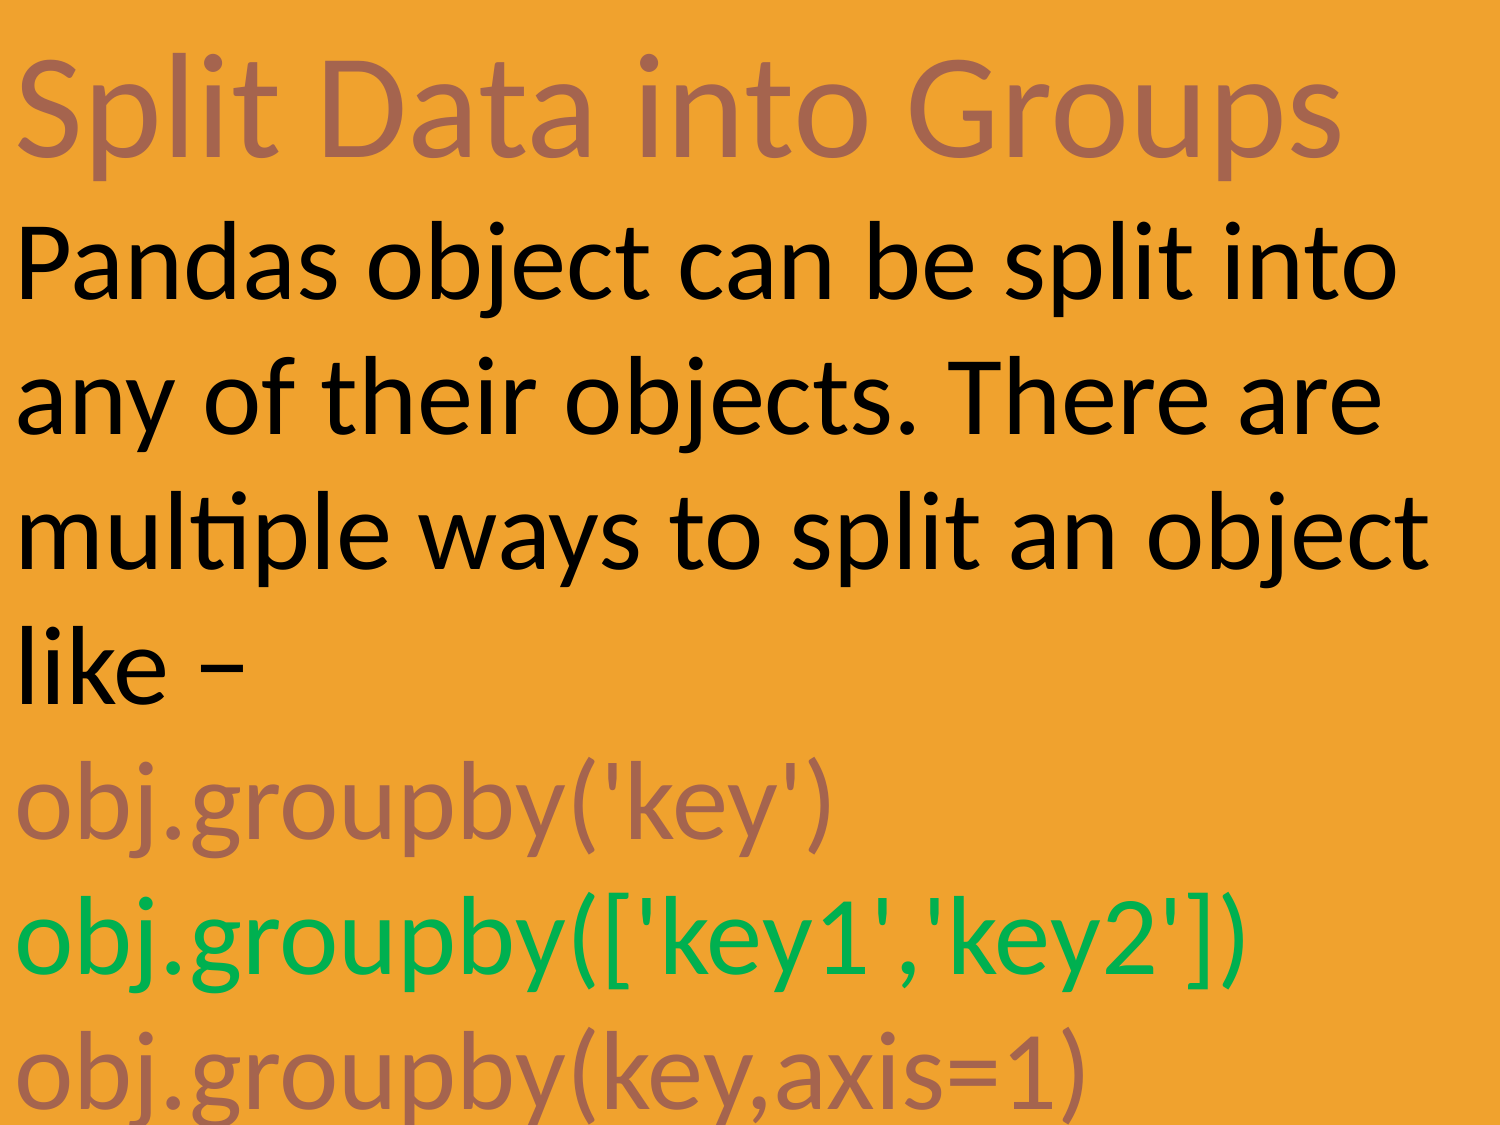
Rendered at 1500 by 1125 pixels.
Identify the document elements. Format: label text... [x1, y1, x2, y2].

text_box Split Data into Groups Pandas object can be split into any of their objects. There are multiple ways to split an object like − obj.groupby('key') obj.groupby(['key1','key2']) obj.groupby(key,axis=1) [0, 0, 1500, 1125]
